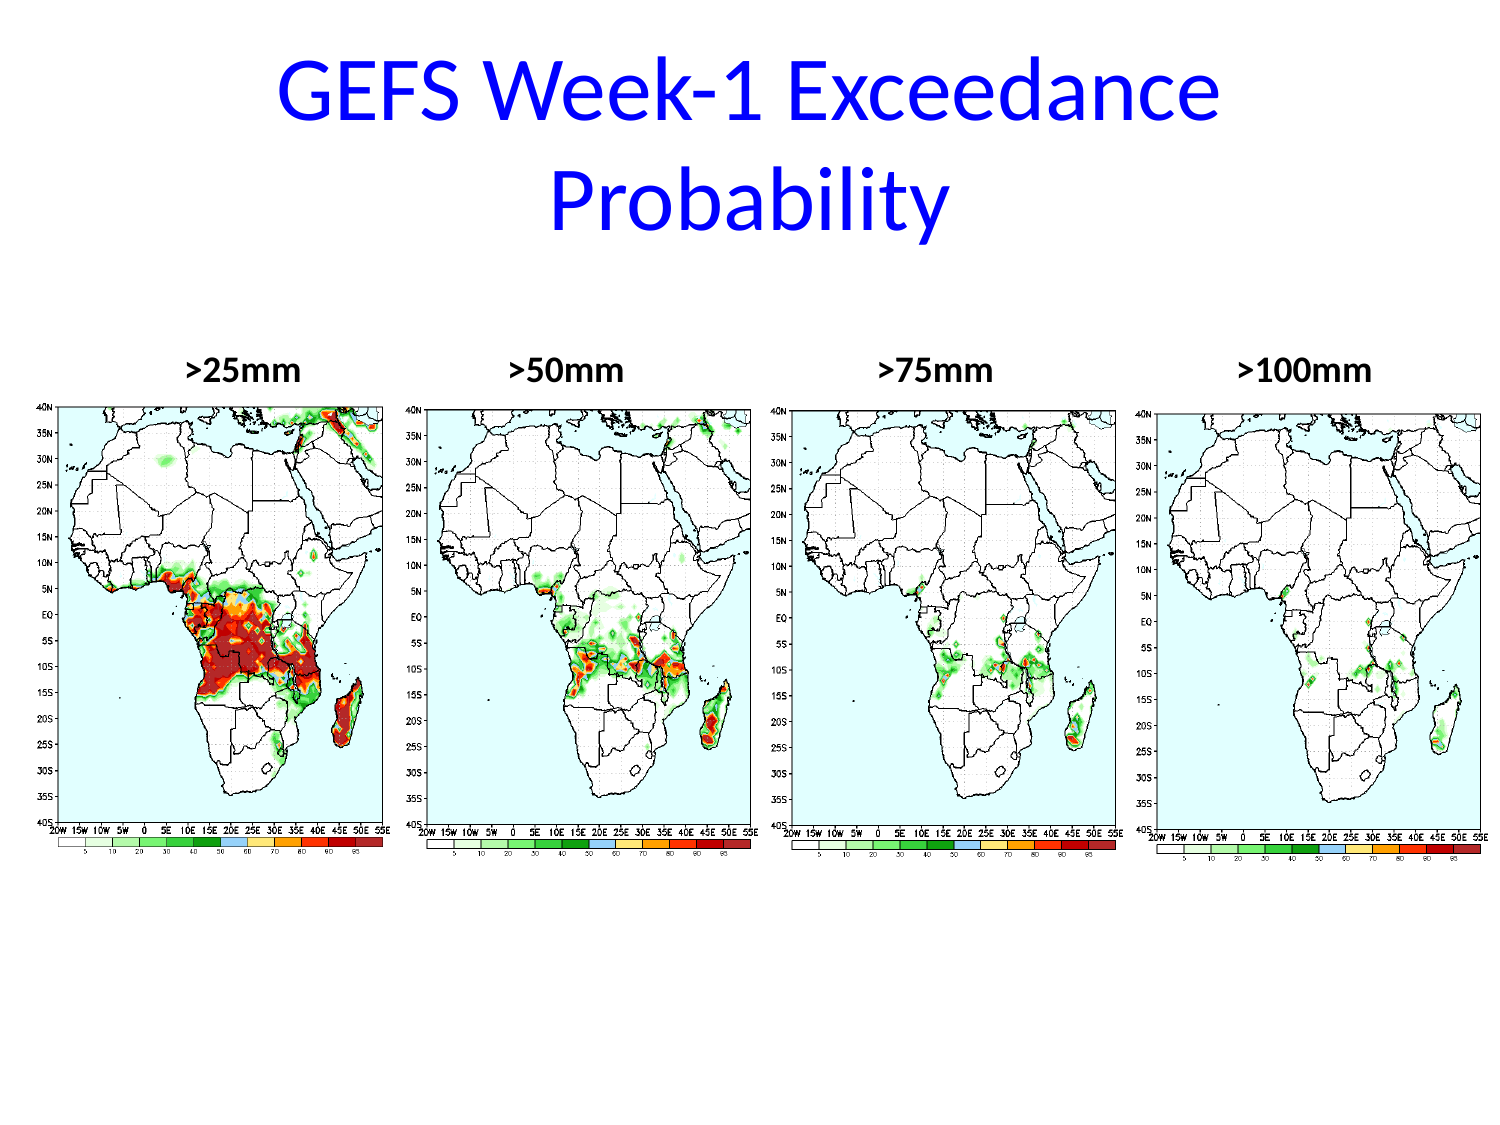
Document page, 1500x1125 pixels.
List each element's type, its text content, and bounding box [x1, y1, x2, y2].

title GEFS Week-1 Exceedance Probability [75, 45, 1425, 233]
text_box >75mm [767, 337, 1103, 398]
text_box >50mm [398, 337, 734, 398]
picture [404, 406, 758, 856]
text_box >25mm [169, 337, 317, 398]
text_box >100mm [1136, 337, 1472, 398]
picture [36, 403, 390, 855]
picture [1134, 410, 1488, 861]
picture [770, 407, 1124, 858]
